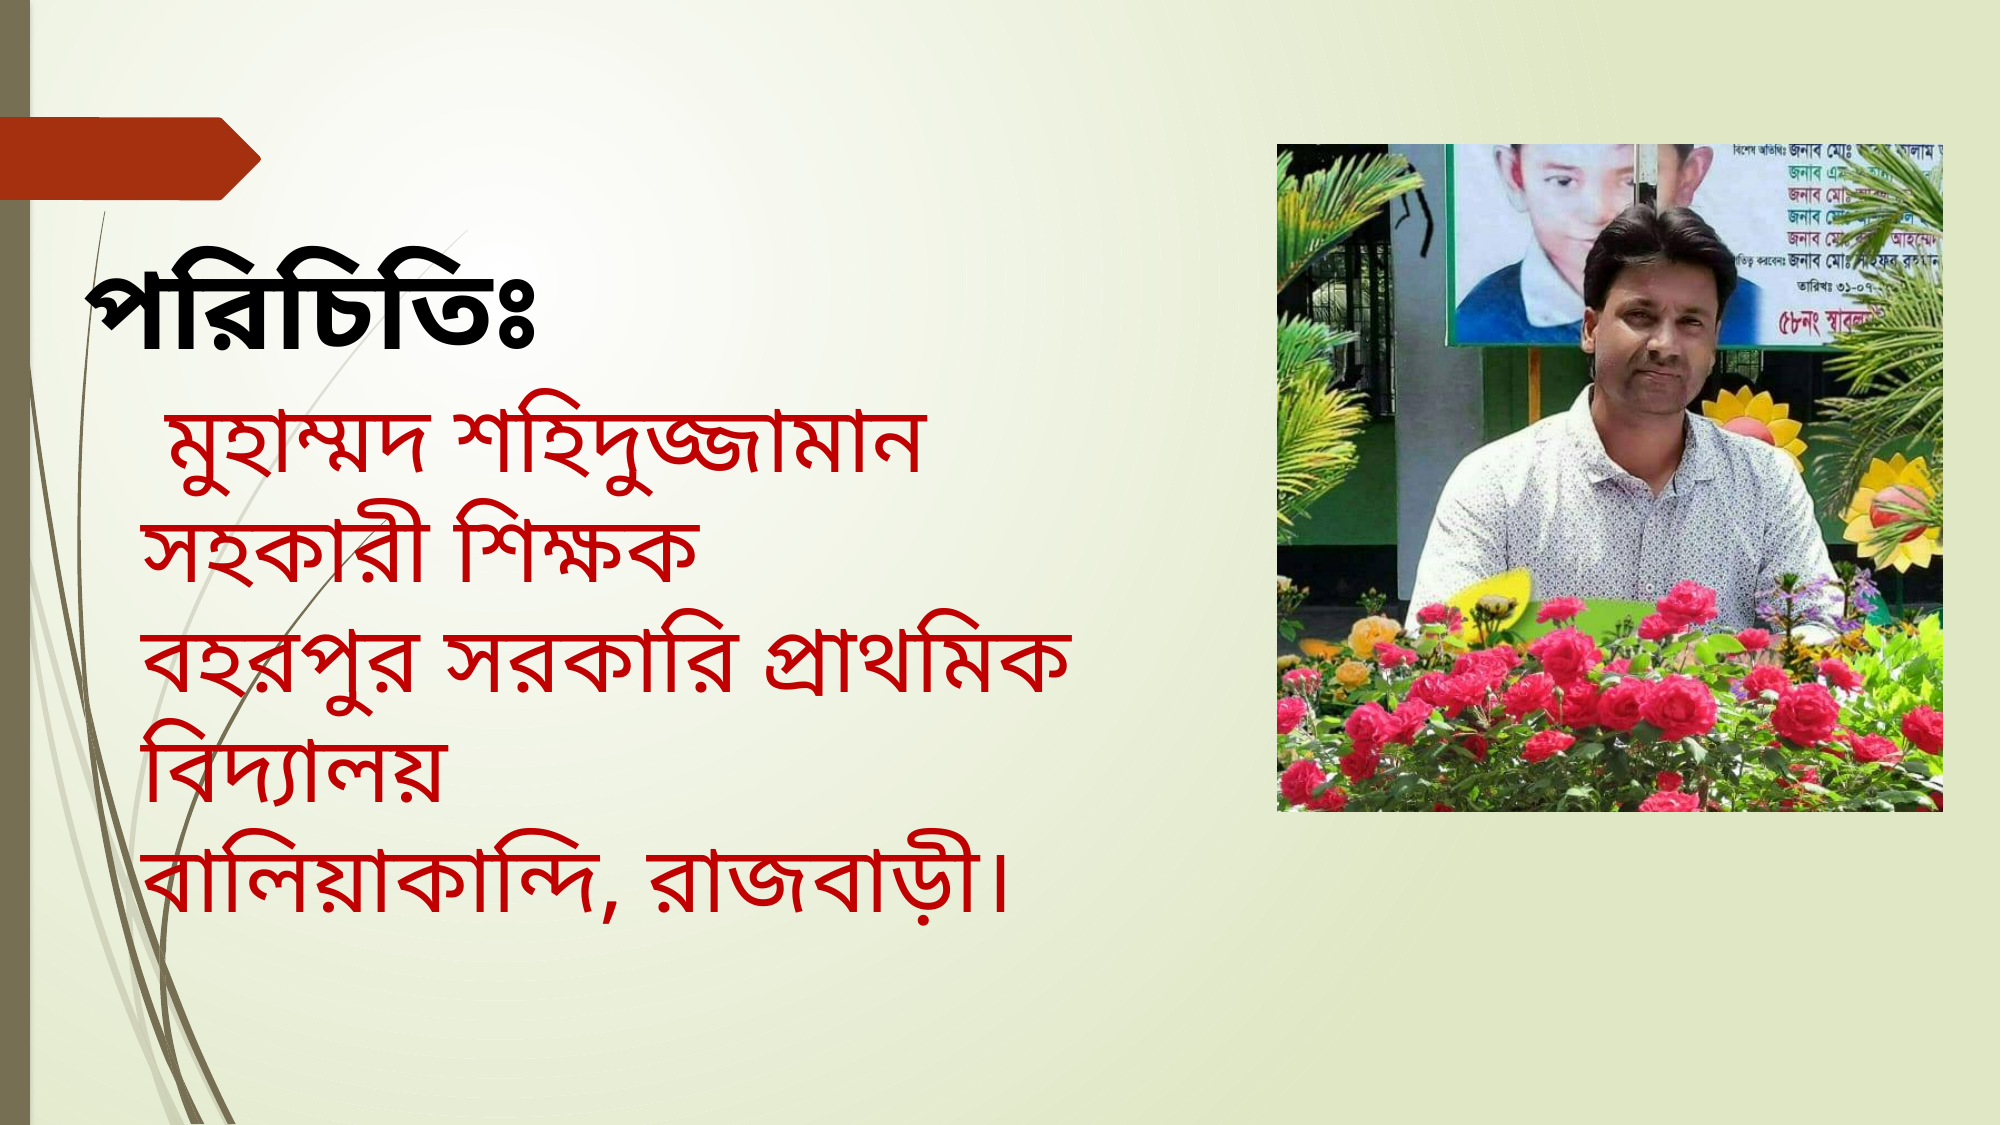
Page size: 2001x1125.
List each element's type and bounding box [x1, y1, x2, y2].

text_box [62, 229, 1231, 834]
picture [1276, 144, 1944, 812]
